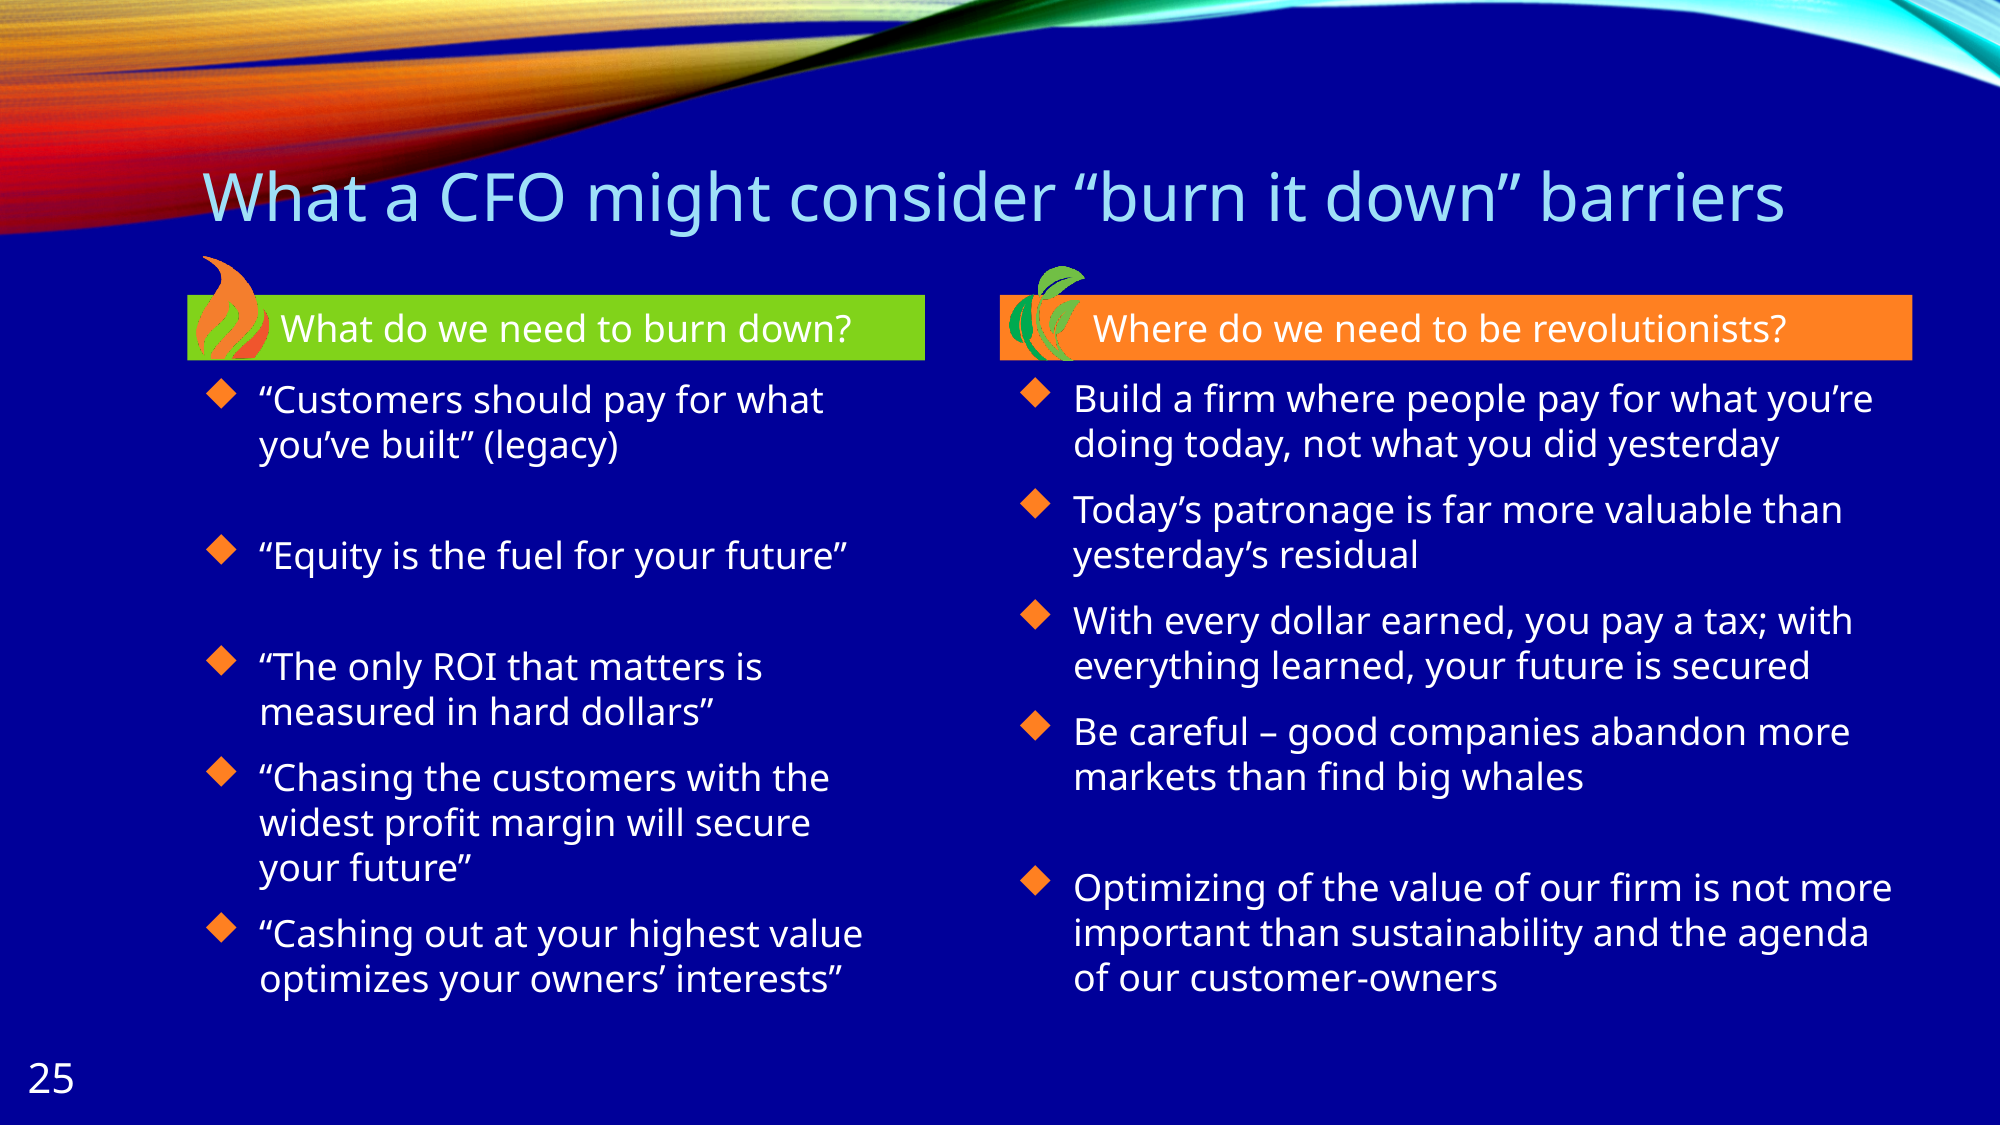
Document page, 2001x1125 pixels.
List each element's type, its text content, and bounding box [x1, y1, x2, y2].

picture [1008, 266, 1086, 361]
title What a CFO might consider “burn it down” barriers [187, 102, 1888, 288]
text_box Where do we need to be revolutionists? [1088, 294, 1913, 361]
picture [196, 255, 269, 359]
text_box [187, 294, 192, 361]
list Build a firm where people pay for what you’re doing today, not what you did yesterday Today’s patronage is far more valuable than yesterday’s residual With every dollar earned, you pay a tax; with everything learned, your future is secured Be careful – good companies abandon more markets than find big whales Optimizing of the value of our firm is not more important than sustainability and the agenda of our customer-owners [1001, 367, 1913, 920]
picture [0, 0, 2000, 237]
list “Customers should pay for what you’ve built” (legacy) “Equity is the fuel for your future” “The only ROI that matters is measured in hard dollars” “Chasing the customers with the widest profit margin will secure your future” “Cashing out at your highest value optimizes your owners’ interests” [187, 369, 900, 921]
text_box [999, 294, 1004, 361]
text_box What do we need to burn down? [272, 294, 925, 361]
slide_number 25 [12, 1050, 141, 1110]
